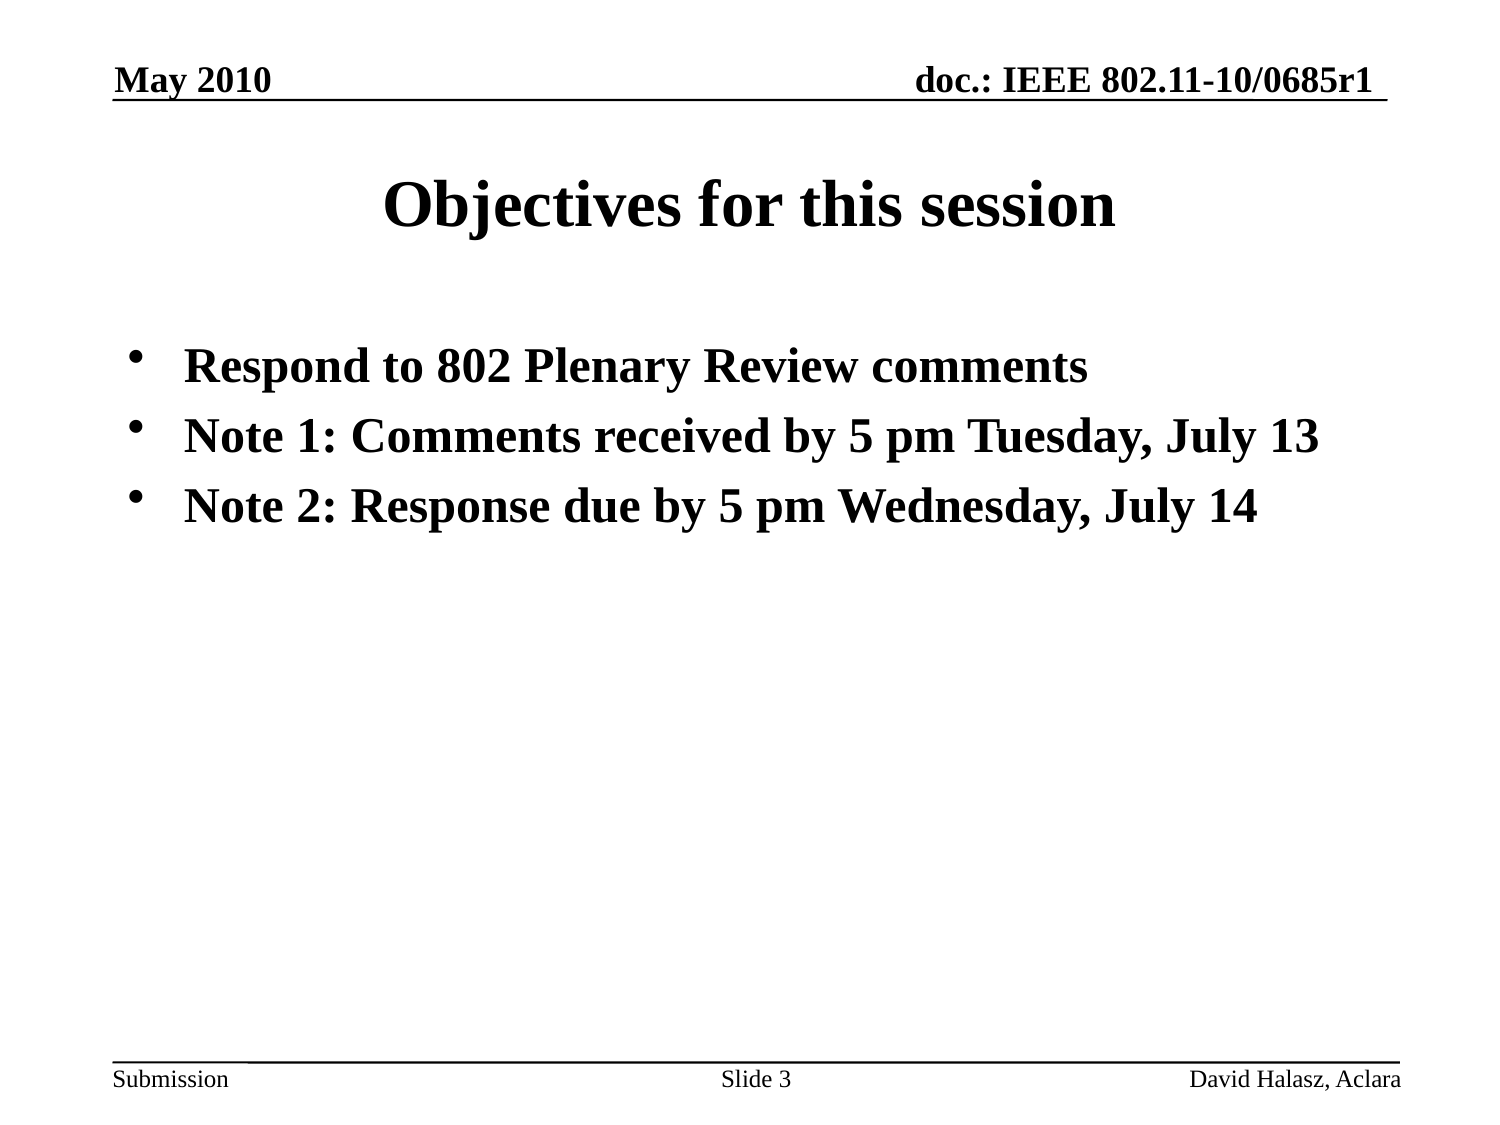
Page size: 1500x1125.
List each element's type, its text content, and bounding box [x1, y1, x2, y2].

list Respond to 802 Plenary Review comments Note 1: Comments received by 5 pm Tuesday, July 13 Note 2: Response due by 5 pm Wednesday, July 14 [112, 324, 1388, 1001]
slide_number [114, 54, 299, 101]
slide_number Slide 3 [712, 1061, 800, 1093]
footer David Halasz, Aclara [1185, 1061, 1402, 1093]
title Objectives for this session [112, 112, 1388, 288]
